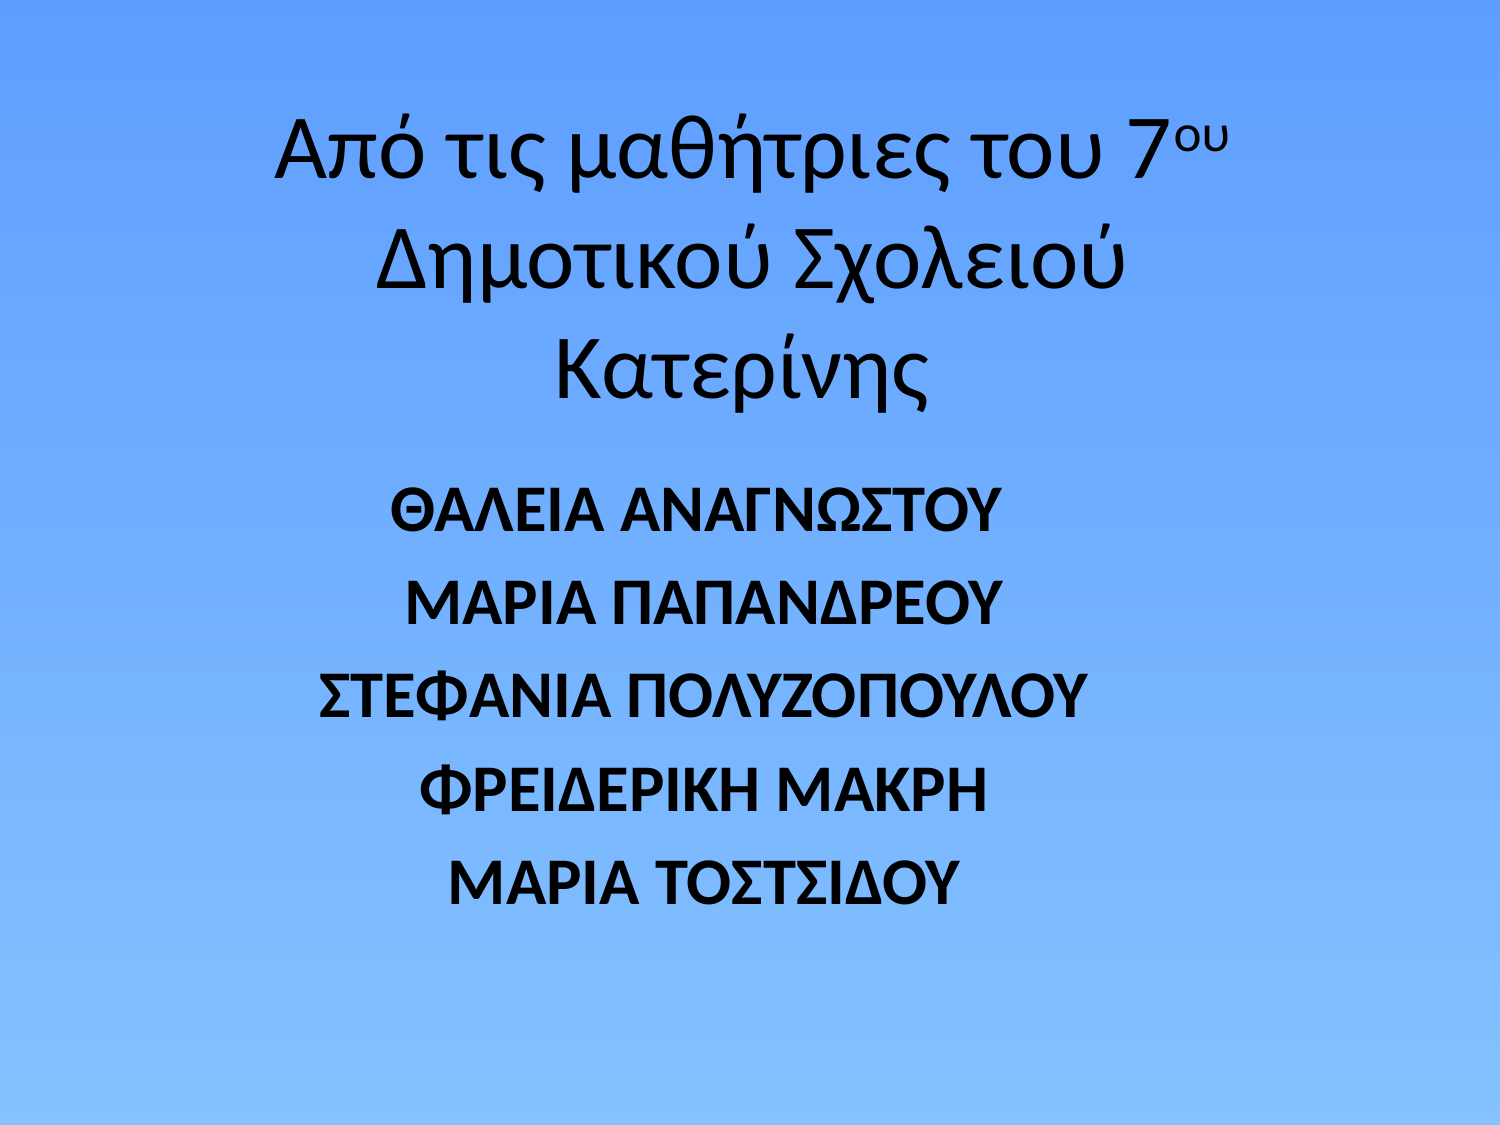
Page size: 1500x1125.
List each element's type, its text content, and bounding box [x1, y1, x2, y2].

subtitle ΘΑΛΕΙΑ ΑΝΑΓΝΩΣΤΟΥ ΜΑΡΙΑ ΠΑΠΑΝΔΡΕΟΥ ΣΤΕΦΑΝΙΑ ΠΟΛΥΖΟΠΟΥΛΟΥ ΦΡΕΙΔΕΡΙΚΗ ΜΑΚΡΗ ΜΑΡΙΑ ΤΟΣΤΣΙΔΟΥ [241, 469, 1167, 974]
title Από τις μαθήτριες του 7ου Δημοτικού Σχολειού Κατερίνης [164, 35, 1342, 469]
